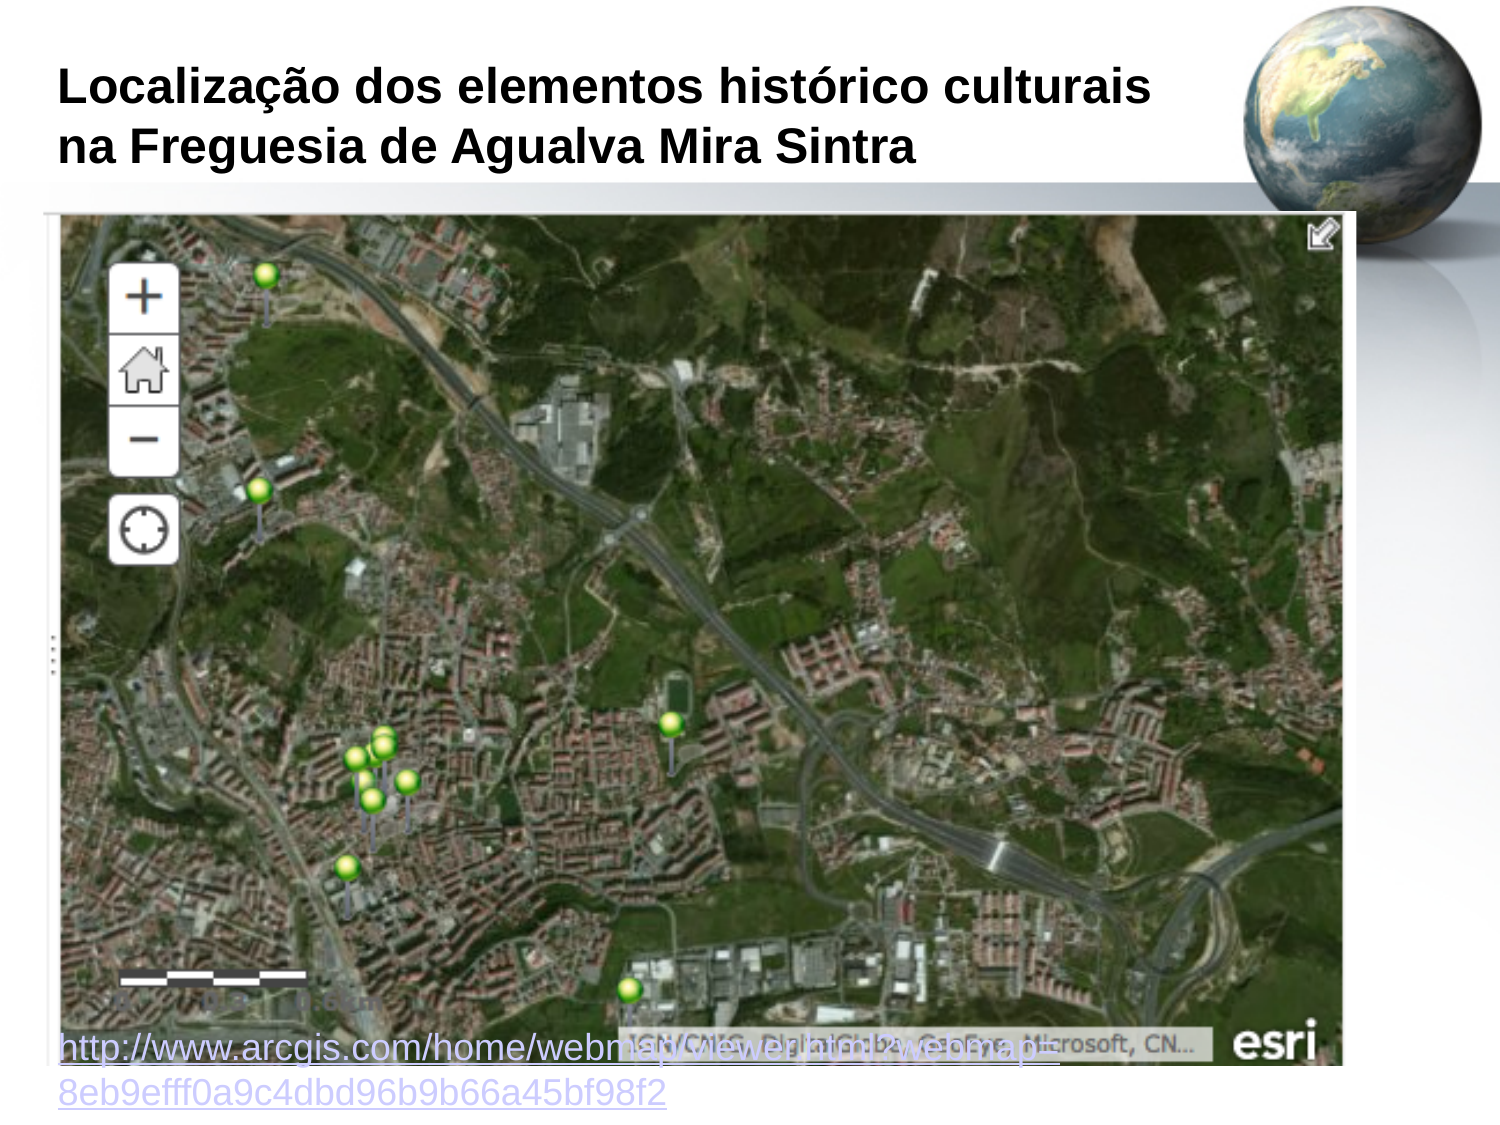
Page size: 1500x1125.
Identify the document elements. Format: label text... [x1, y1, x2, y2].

picture [0, 0, 1500, 1125]
text_box http://www.arcgis.com/home/webmap/viewer.html?webmap=8eb9efff0a9c4dbd96b9b66a45bf98f2 [43, 1015, 1412, 1125]
text_box Localização dos elementos histórico culturais na Freguesia de Agualva Mira Sintra [43, 45, 1192, 181]
